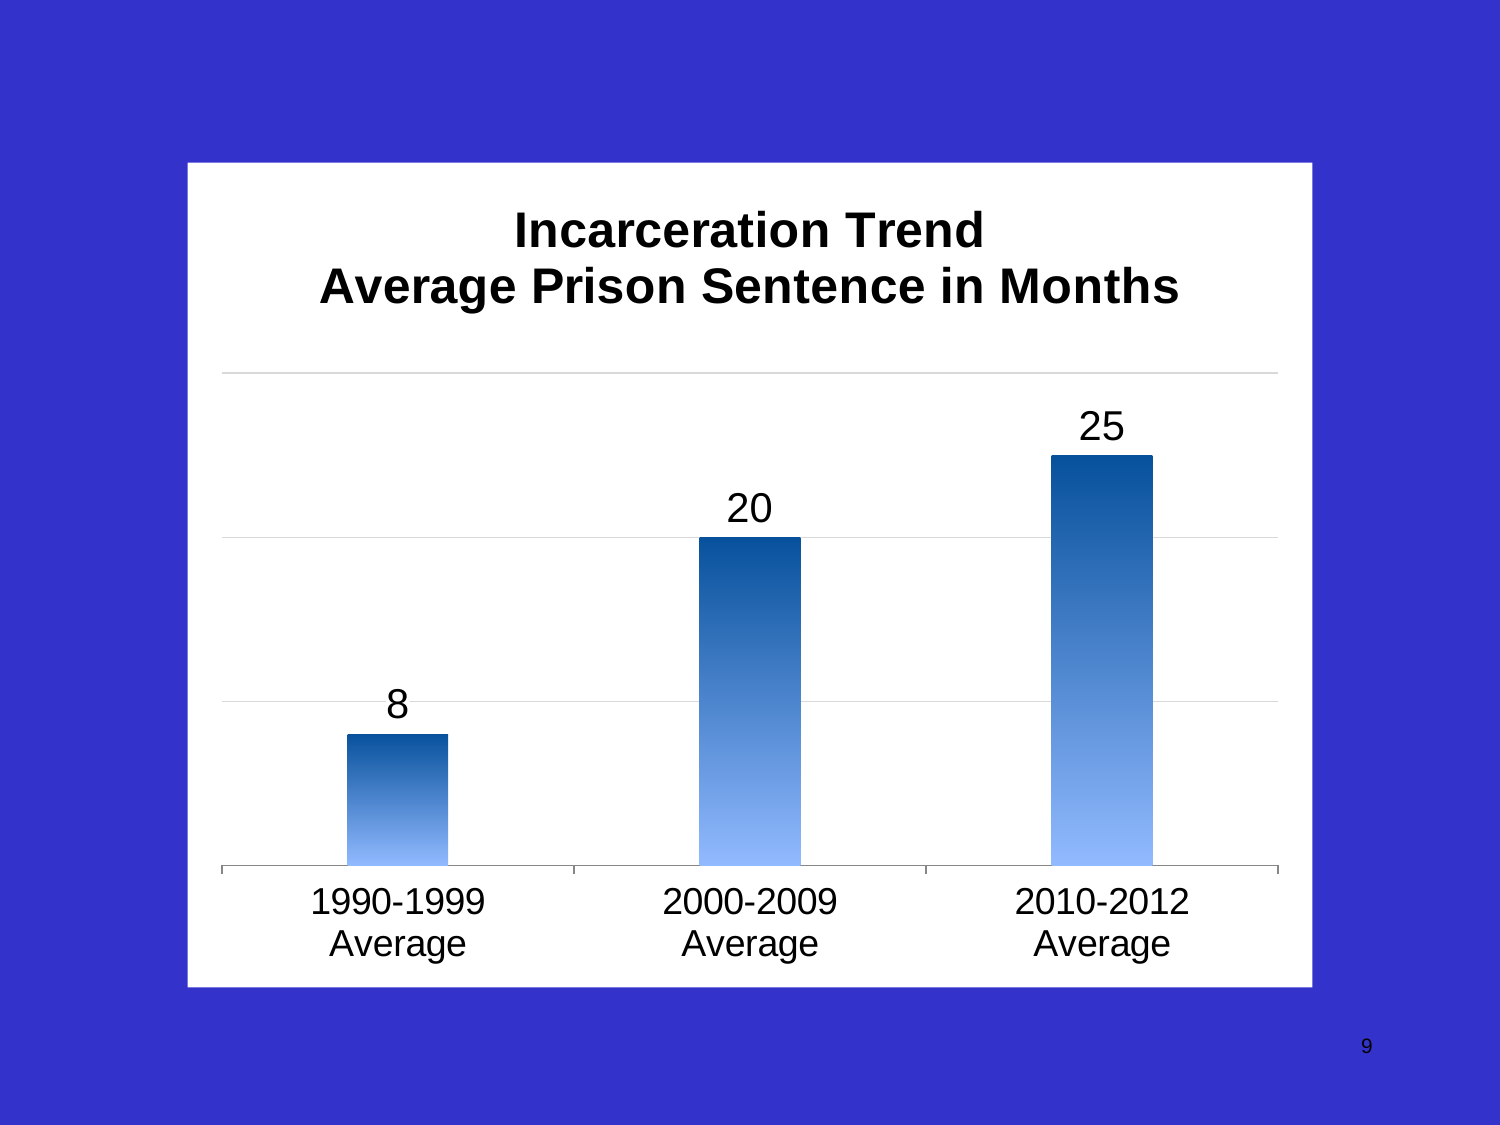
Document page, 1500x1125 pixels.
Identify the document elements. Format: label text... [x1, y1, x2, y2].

chart [187, 162, 1313, 988]
slide_number 9 [1074, 1024, 1388, 1101]
